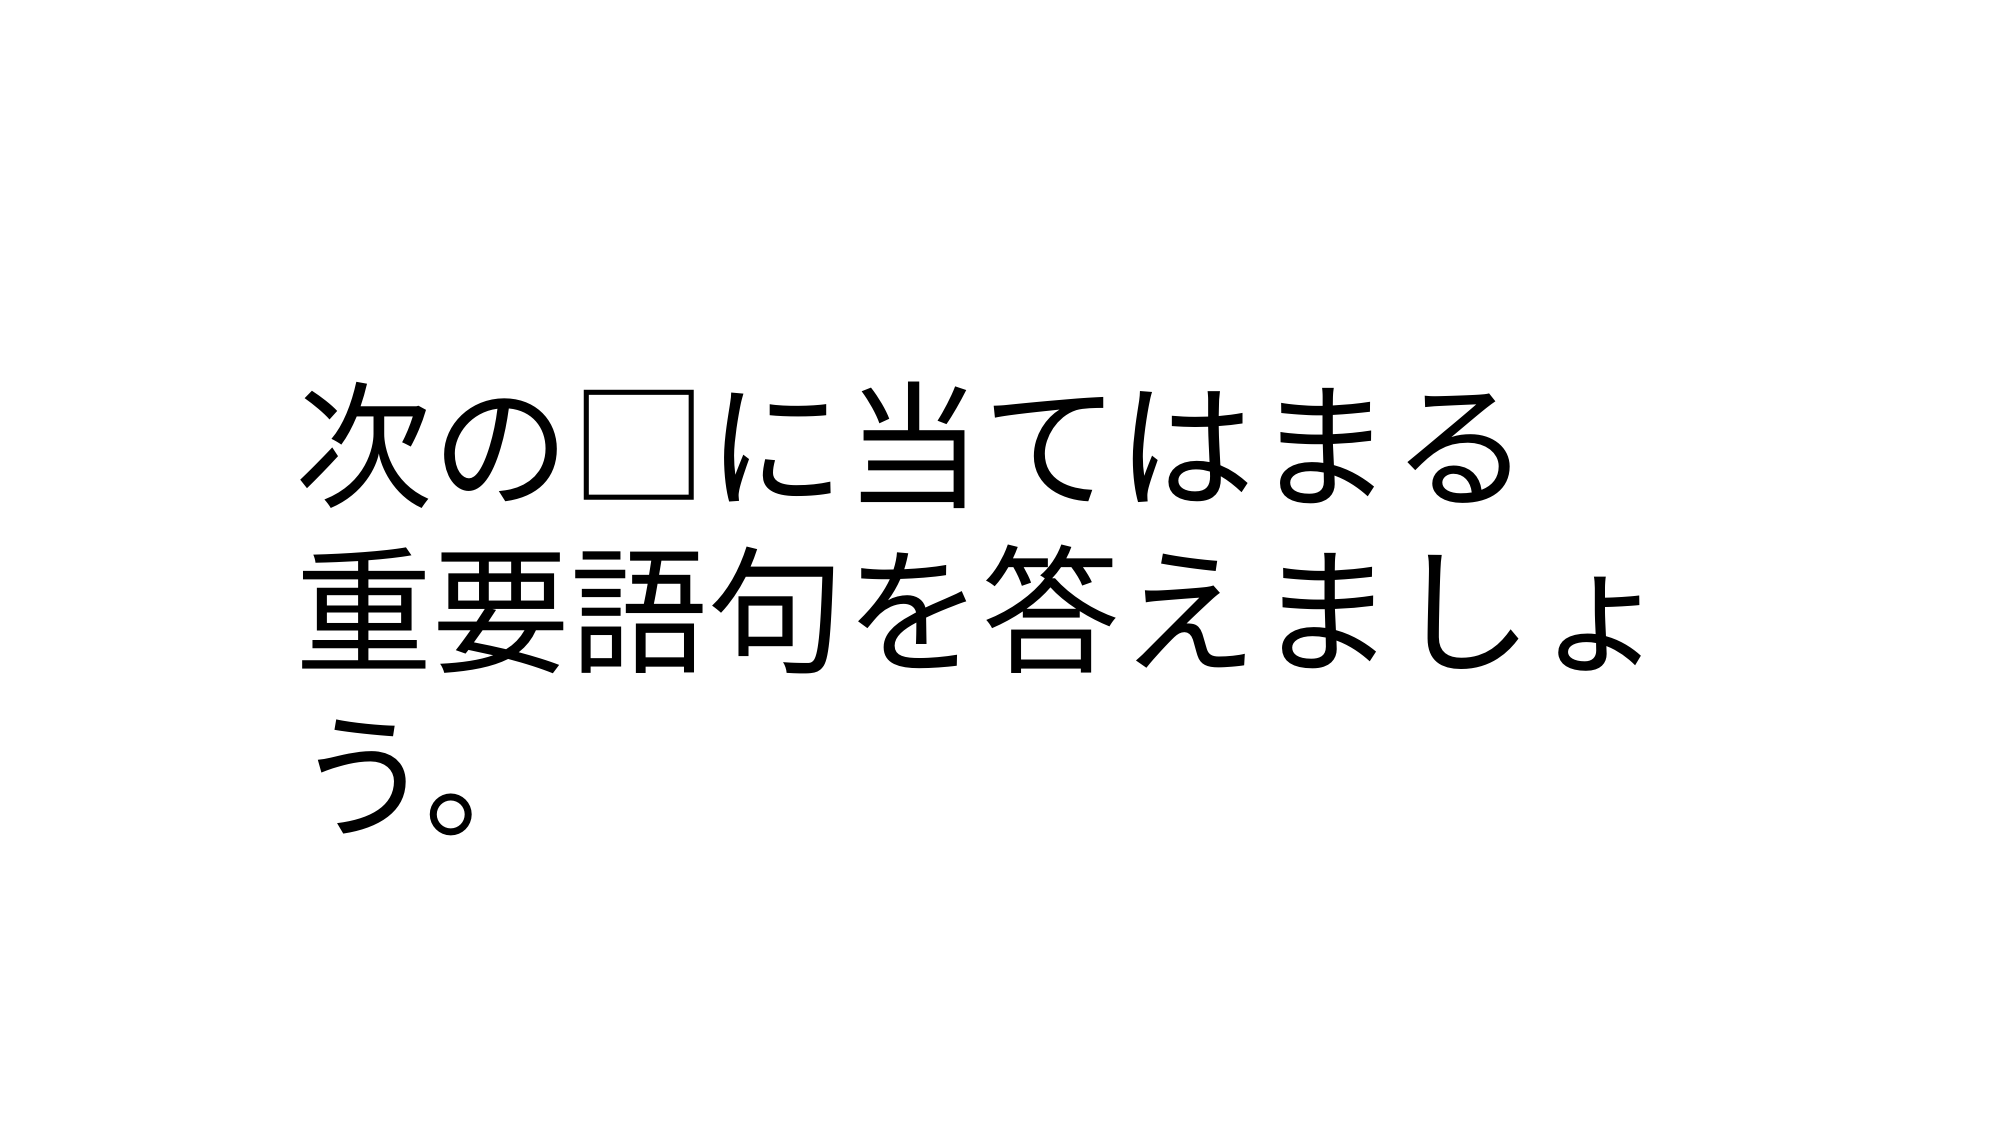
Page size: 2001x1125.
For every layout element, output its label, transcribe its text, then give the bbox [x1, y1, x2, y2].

text_box 次の□に当てはまる 重要語句を答えましょう。 [280, 352, 1720, 863]
